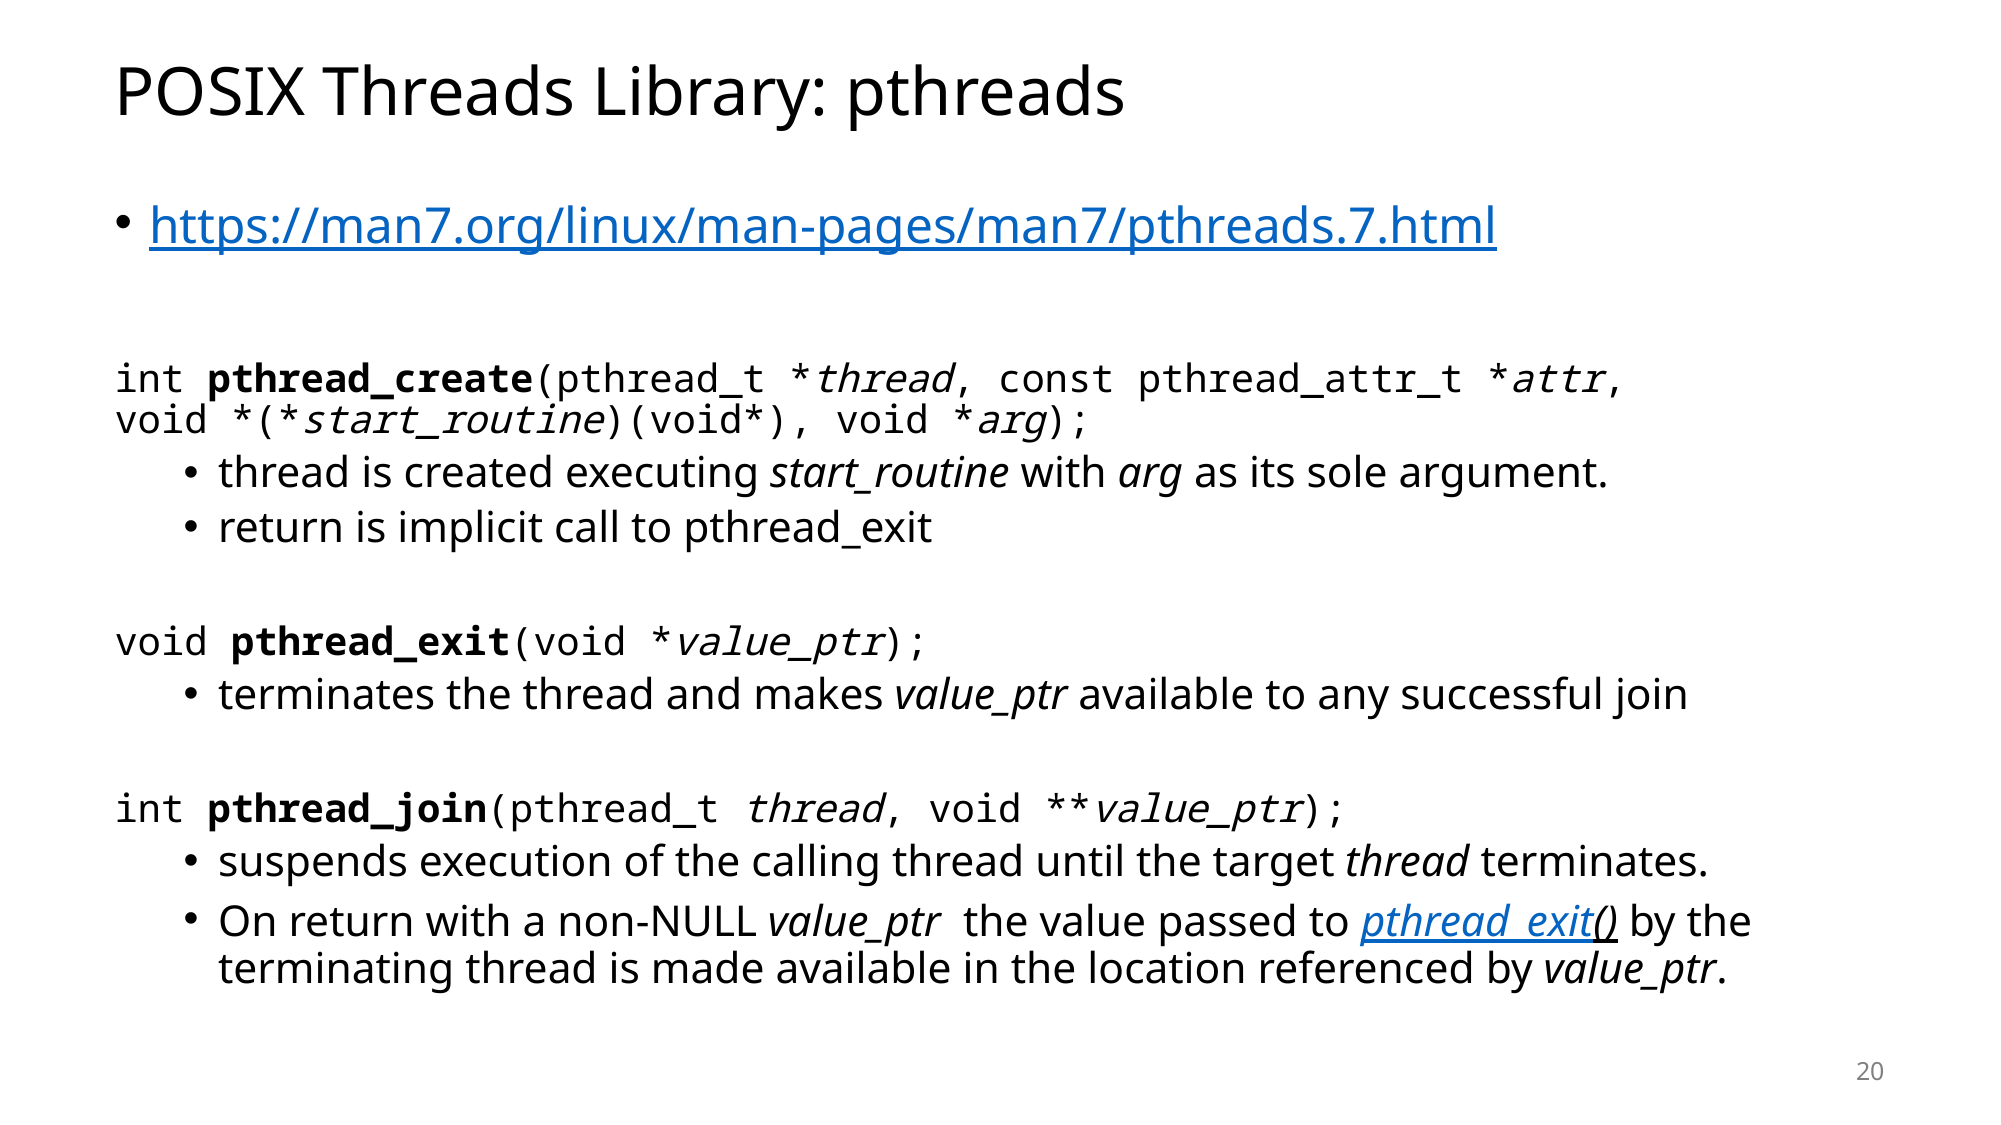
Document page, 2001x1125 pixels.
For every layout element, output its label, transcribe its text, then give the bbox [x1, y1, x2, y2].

slide_number 20 [1749, 1042, 1900, 1103]
list https://man7.org/linux/man-pages/man7/pthreads.7.html int pthread_create(pthread_t *thread, const pthread_attr_t *attr, void *(*start_routine)(void*), void *arg); thread is created executing start_routine with arg as its sole argument. return is implicit call to pthread_exit void pthread_exit(void *value_ptr); terminates the thread and makes value_ptr available to any successful join int pthread_join(pthread_t thread, void **value_ptr); suspends execution of the calling thread until the target thread terminates. On return with a non-NULL value_ptr the value passed to pthread_exit() by the terminating thread is made available in the location referenced by value_ptr. [99, 187, 1900, 1013]
title POSIX Threads Library: pthreads [99, 37, 1900, 150]
